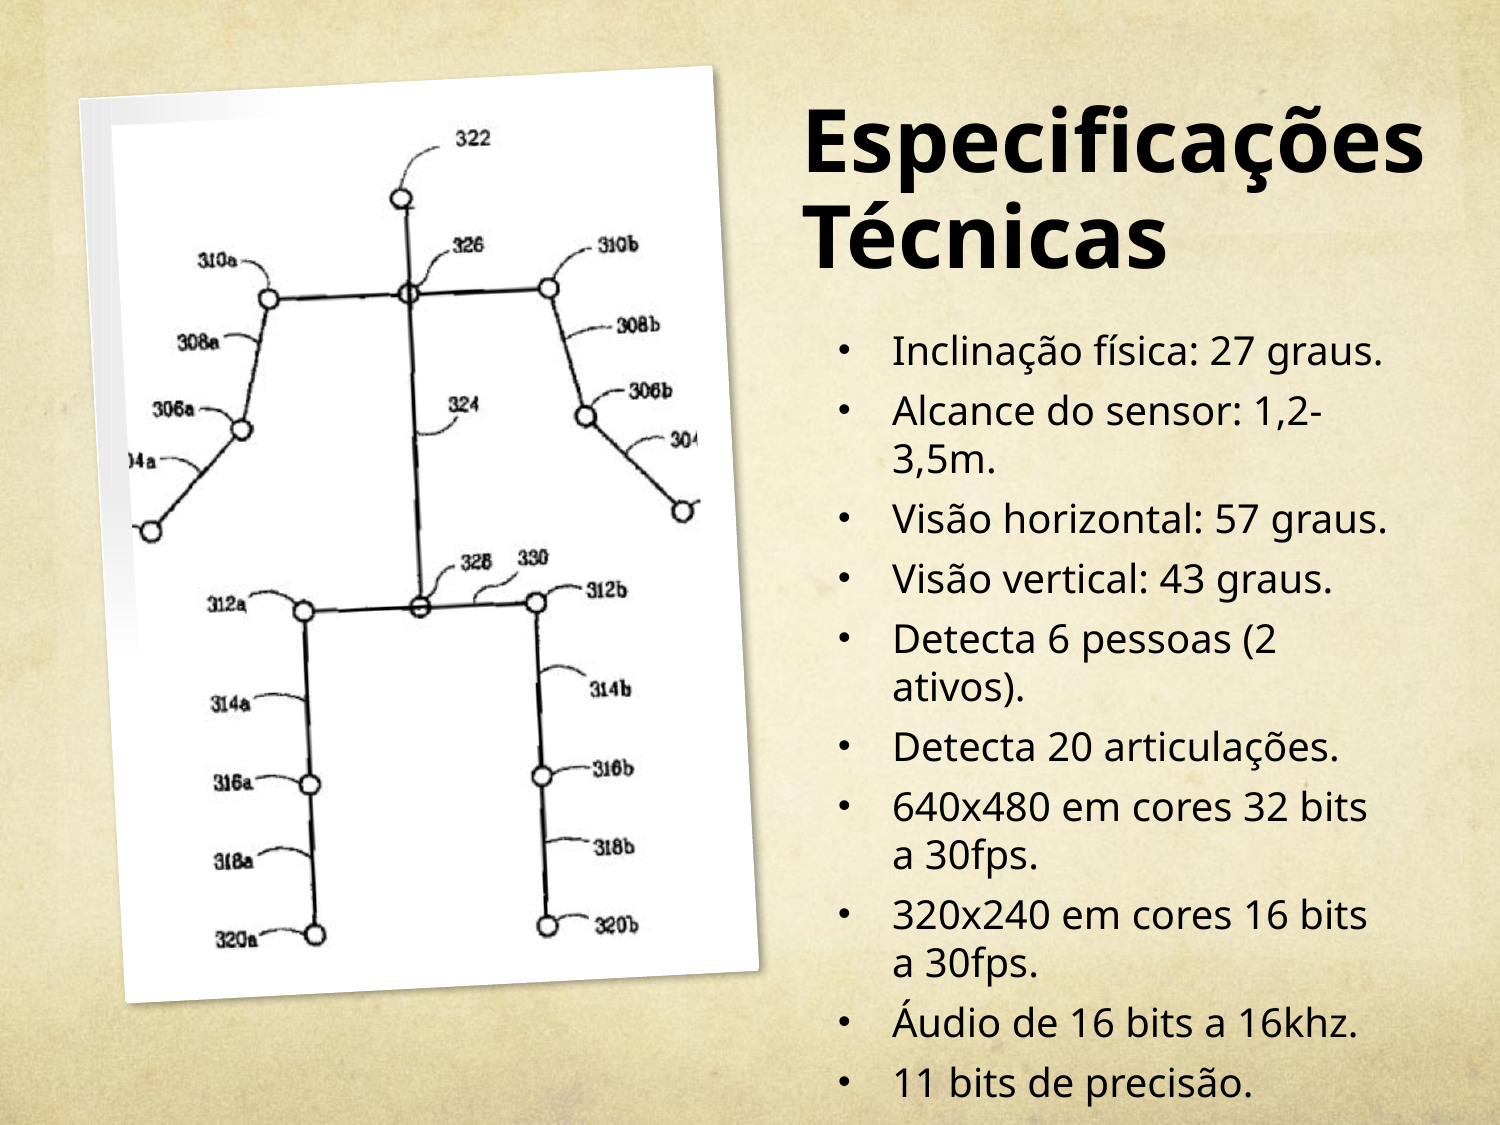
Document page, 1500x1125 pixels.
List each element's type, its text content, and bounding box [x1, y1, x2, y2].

list Inclinação física: 27 graus. Alcance do sensor: 1,2-3,5m. Visão horizontal: 57 graus. Visão vertical: 43 graus. Detecta 6 pessoas (2 ativos). Detecta 20 articulações. 640x480 em cores 32 bits a 30fps. 320x240 em cores 16 bits a 30fps. Áudio de 16 bits a 16khz. 11 bits de precisão. [823, 318, 1409, 1122]
picture [0, 0, 1500, 1125]
title Especificações Técnicas [786, 95, 1461, 286]
